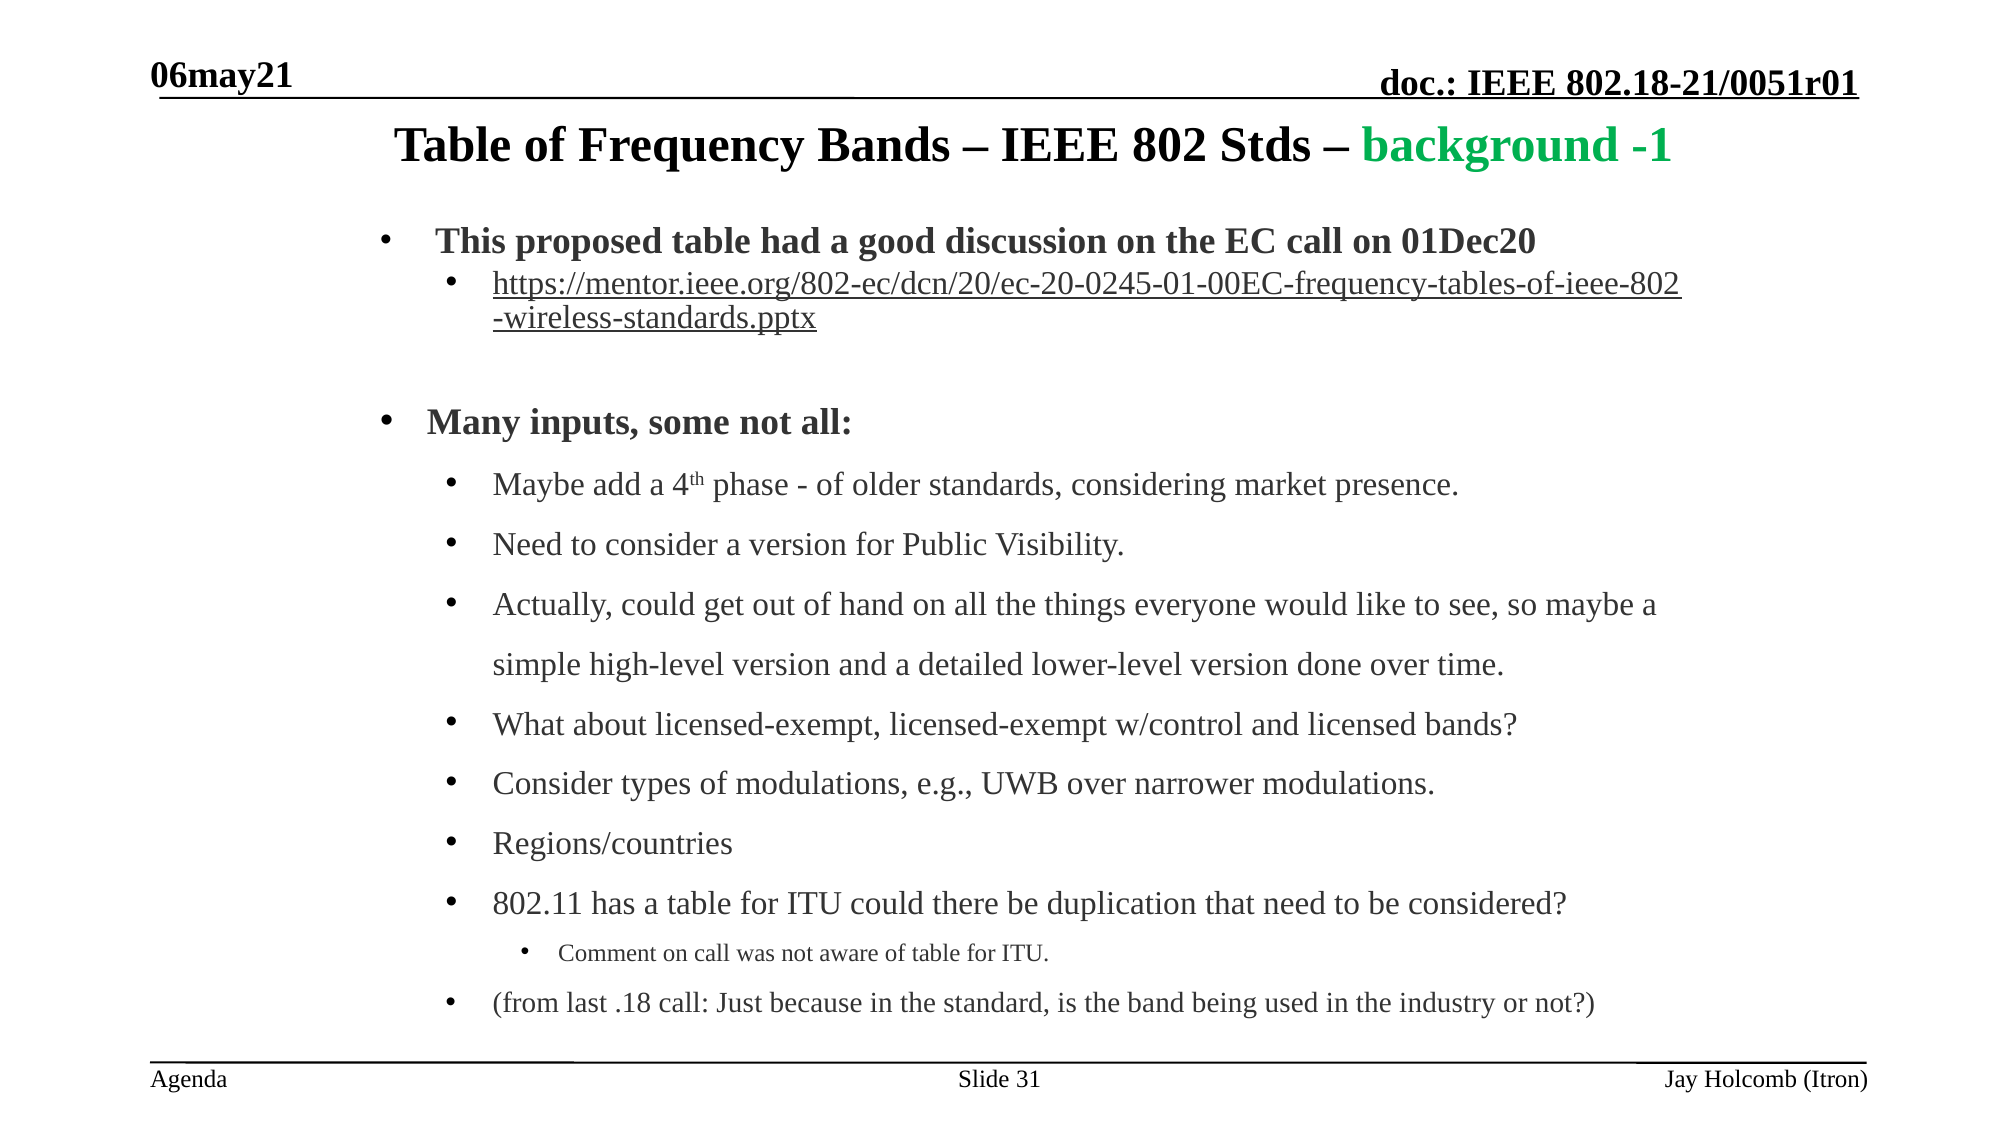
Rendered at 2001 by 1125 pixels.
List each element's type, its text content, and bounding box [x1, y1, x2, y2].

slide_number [149, 49, 651, 95]
list This proposed table had a good discussion on the EC call on 01Dec20 https://mentor.ieee.org/802-ec/dcn/20/ec-20-0245-01-00EC-frequency-tables-of-ieee-802-wireless-standards.pptx Many inputs, some not all: Maybe add a 4th phase - of older standards, considering market presence. Need to consider a version for Public Visibility. Actually, could get out of hand on all the things everyone would like to see, so maybe a simple high-level version and a detailed lower-level version done over time. What about licensed-exempt, licensed-exempt w/control and licensed bands? Consider types of modulations, e.g., UWB over narrower modulations. Regions/countries 802.11 has a table for ITU could there be duplication that need to be considered? Comment on call was not aware of table for ITU. (from last .18 call: Just because in the standard, is the band being used in the industry or not?) [364, 168, 1703, 1068]
slide_number Slide 31 [933, 1061, 1067, 1123]
footer Jay Holcomb (Itron) [1171, 1061, 1869, 1093]
title Table of Frequency Bands – IEEE 802 Stds – background -1 [364, 103, 1703, 168]
